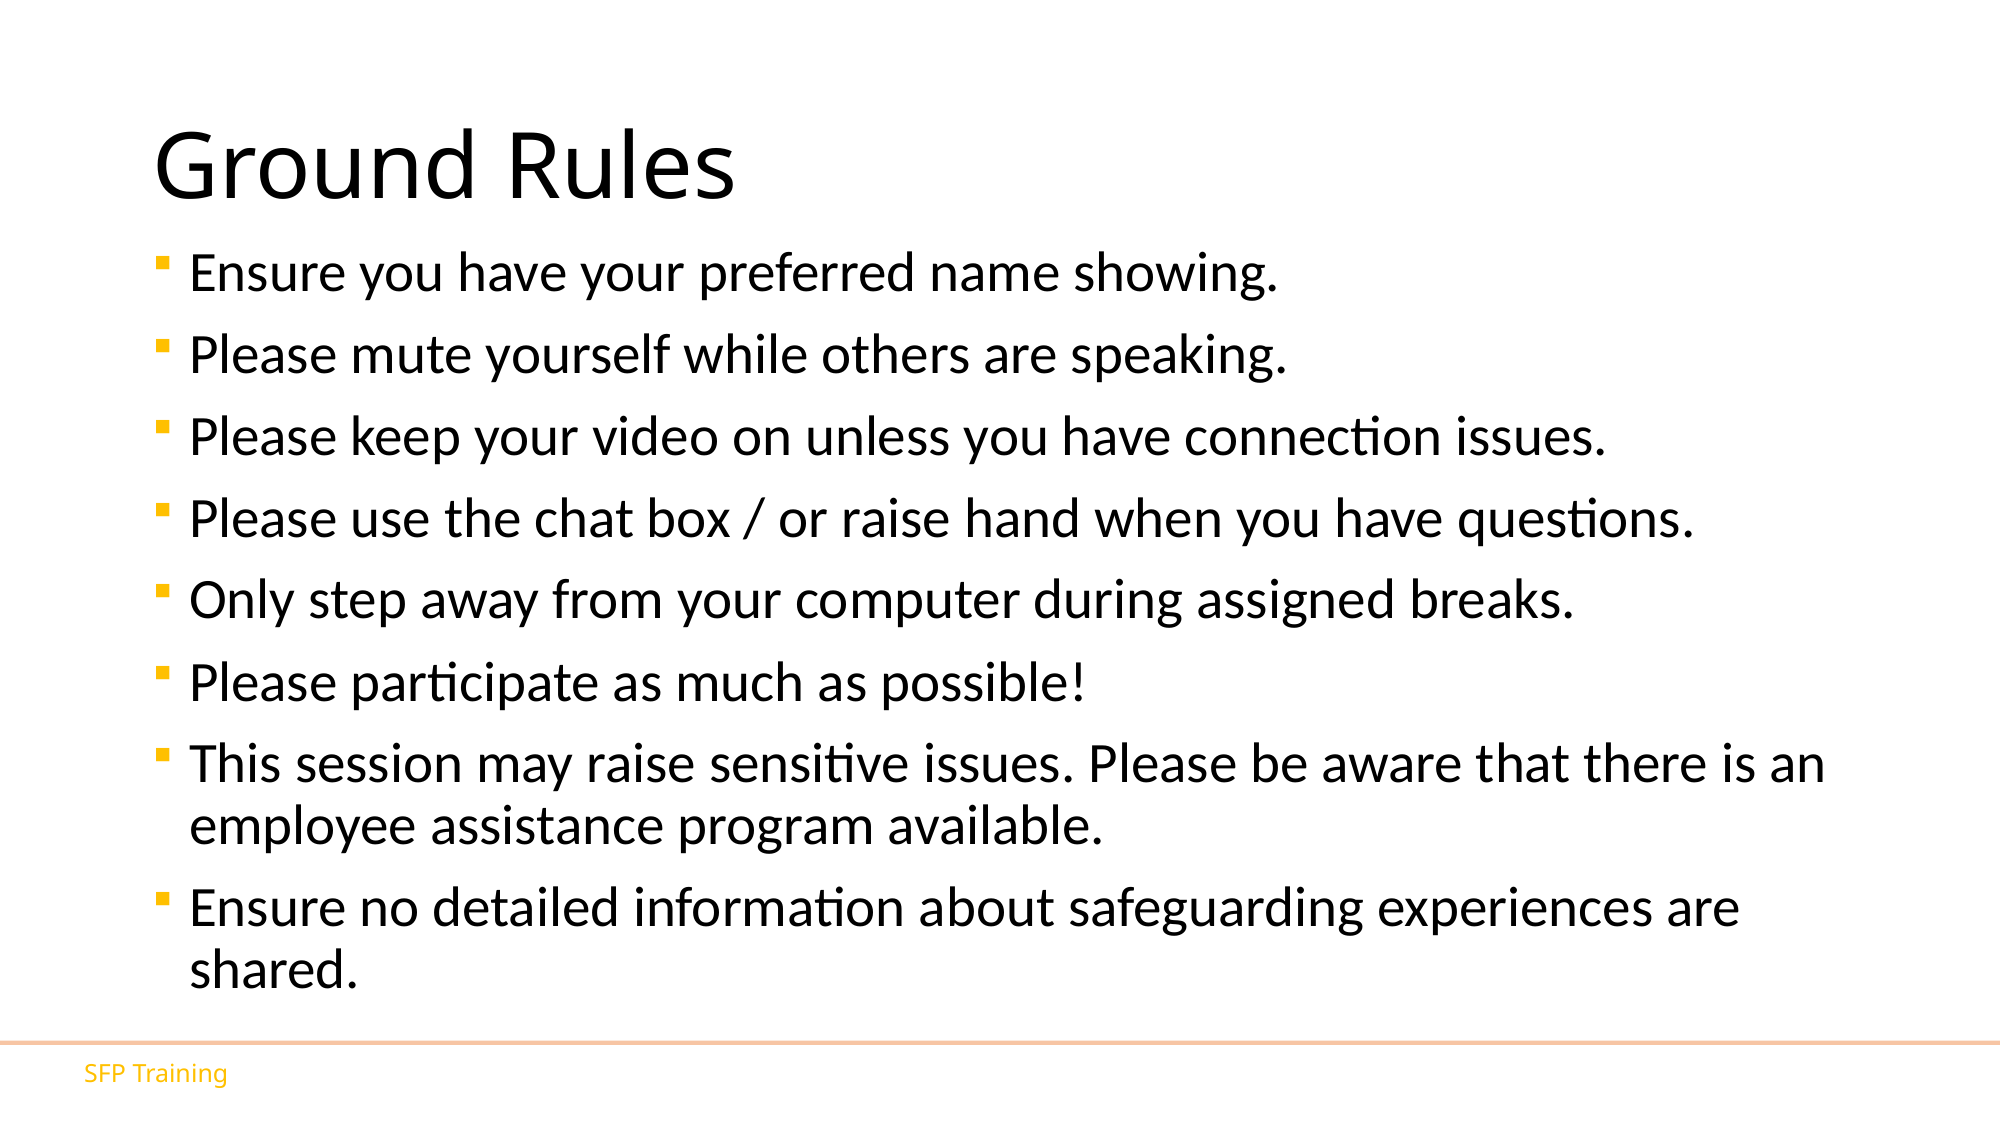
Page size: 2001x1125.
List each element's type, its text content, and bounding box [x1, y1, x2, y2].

footer SFP Training [0, 1045, 494, 1103]
title Ground Rules [137, 59, 1863, 234]
list Ensure you have your preferred name showing. Please mute yourself while others are speaking. Please keep your video on unless you have connection issues. Please use the chat box / or raise hand when you have questions. Only step away from your computer during assigned breaks. Please participate as much as possible! This session may raise sensitive issues. Please be aware that there is an employee assistance program available. Ensure no detailed information about safeguarding experiences are shared. [137, 234, 1863, 1014]
